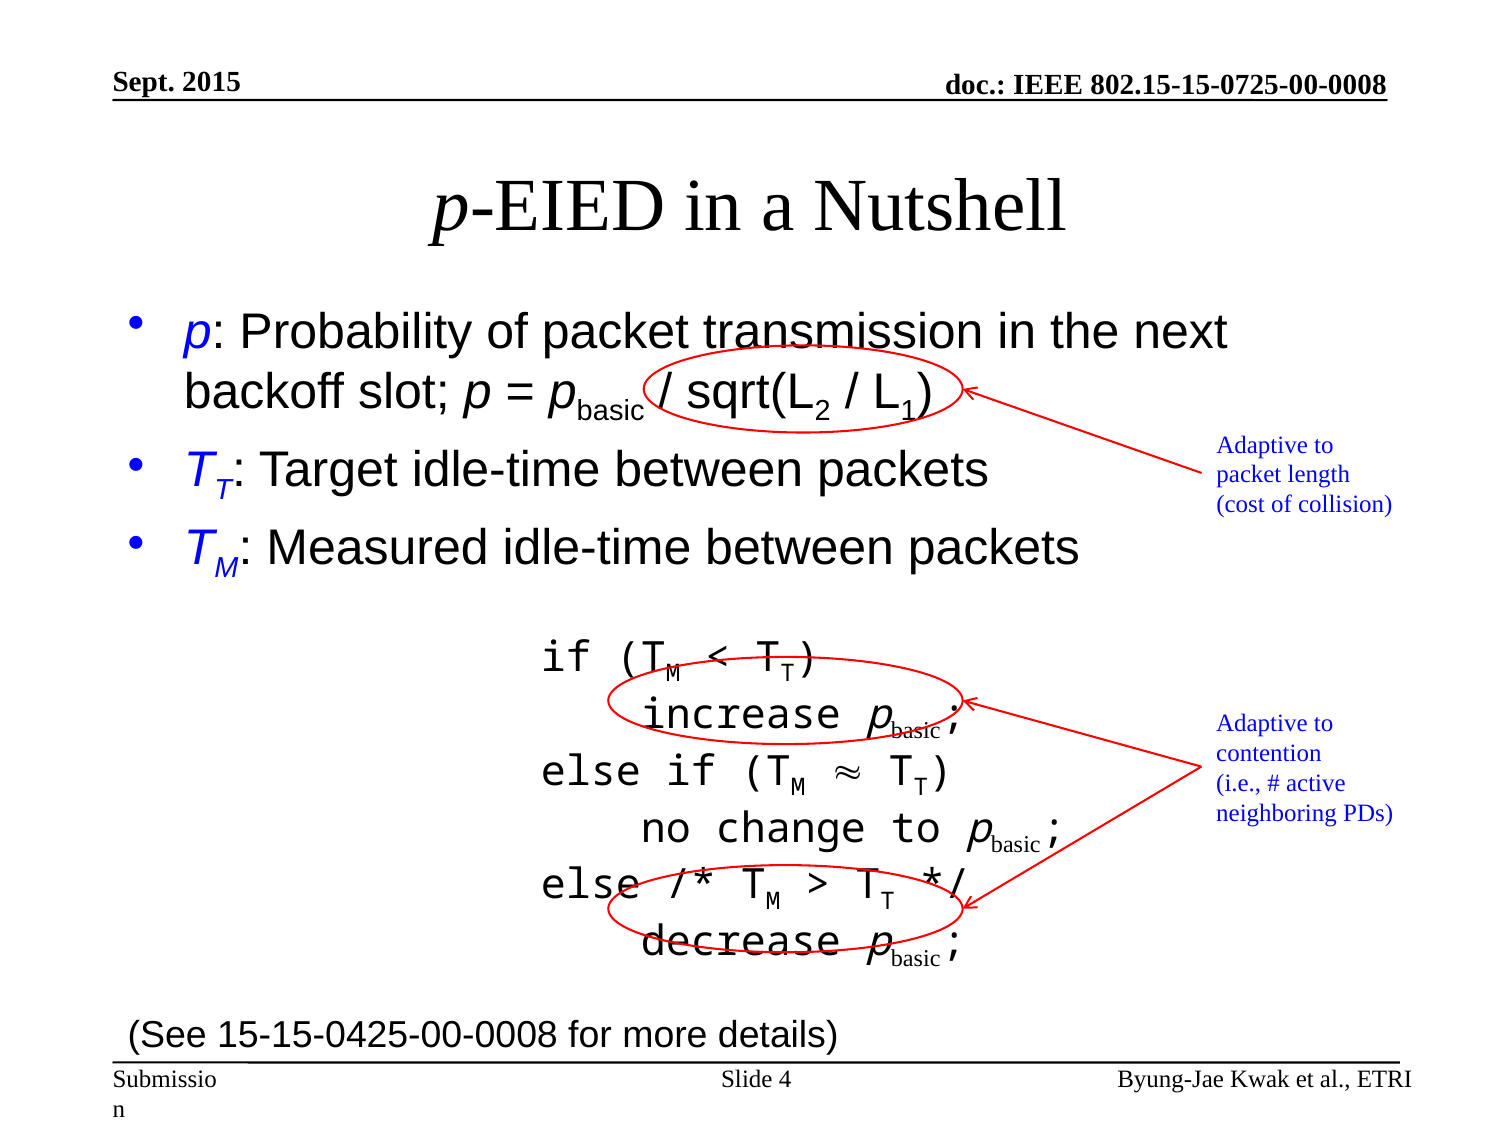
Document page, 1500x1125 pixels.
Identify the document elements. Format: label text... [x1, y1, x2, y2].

text_box Adaptive to packet length (cost of collision) [1201, 420, 1408, 526]
text_box [608, 865, 961, 953]
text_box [962, 700, 1201, 767]
text_box if (TM < TT) increase pbasic; else if (TM  TT) no change to pbasic; else /* TM > TT */ decrease pbasic; [526, 622, 1081, 979]
slide_number Slide 4 [712, 1062, 800, 1093]
list p: Probability of packet transmission in the next backoff slot; p = pbasic / sqrt(L2 / L1) TT: Target idle-time between packets TM: Measured idle-time between packets (See 15-15-0425-00-0008 for more details) [112, 290, 1388, 966]
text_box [962, 767, 1201, 909]
text_box [643, 345, 963, 433]
title p-EIED in a Nutshell [112, 112, 1388, 288]
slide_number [112, 62, 375, 98]
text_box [962, 388, 1201, 474]
footer Byung-Jae Kwak et al., ETRI [900, 1062, 1413, 1093]
text_box Adaptive to contention (i.e., # active neighboring PDs) [1201, 699, 1409, 834]
text_box [608, 656, 963, 745]
